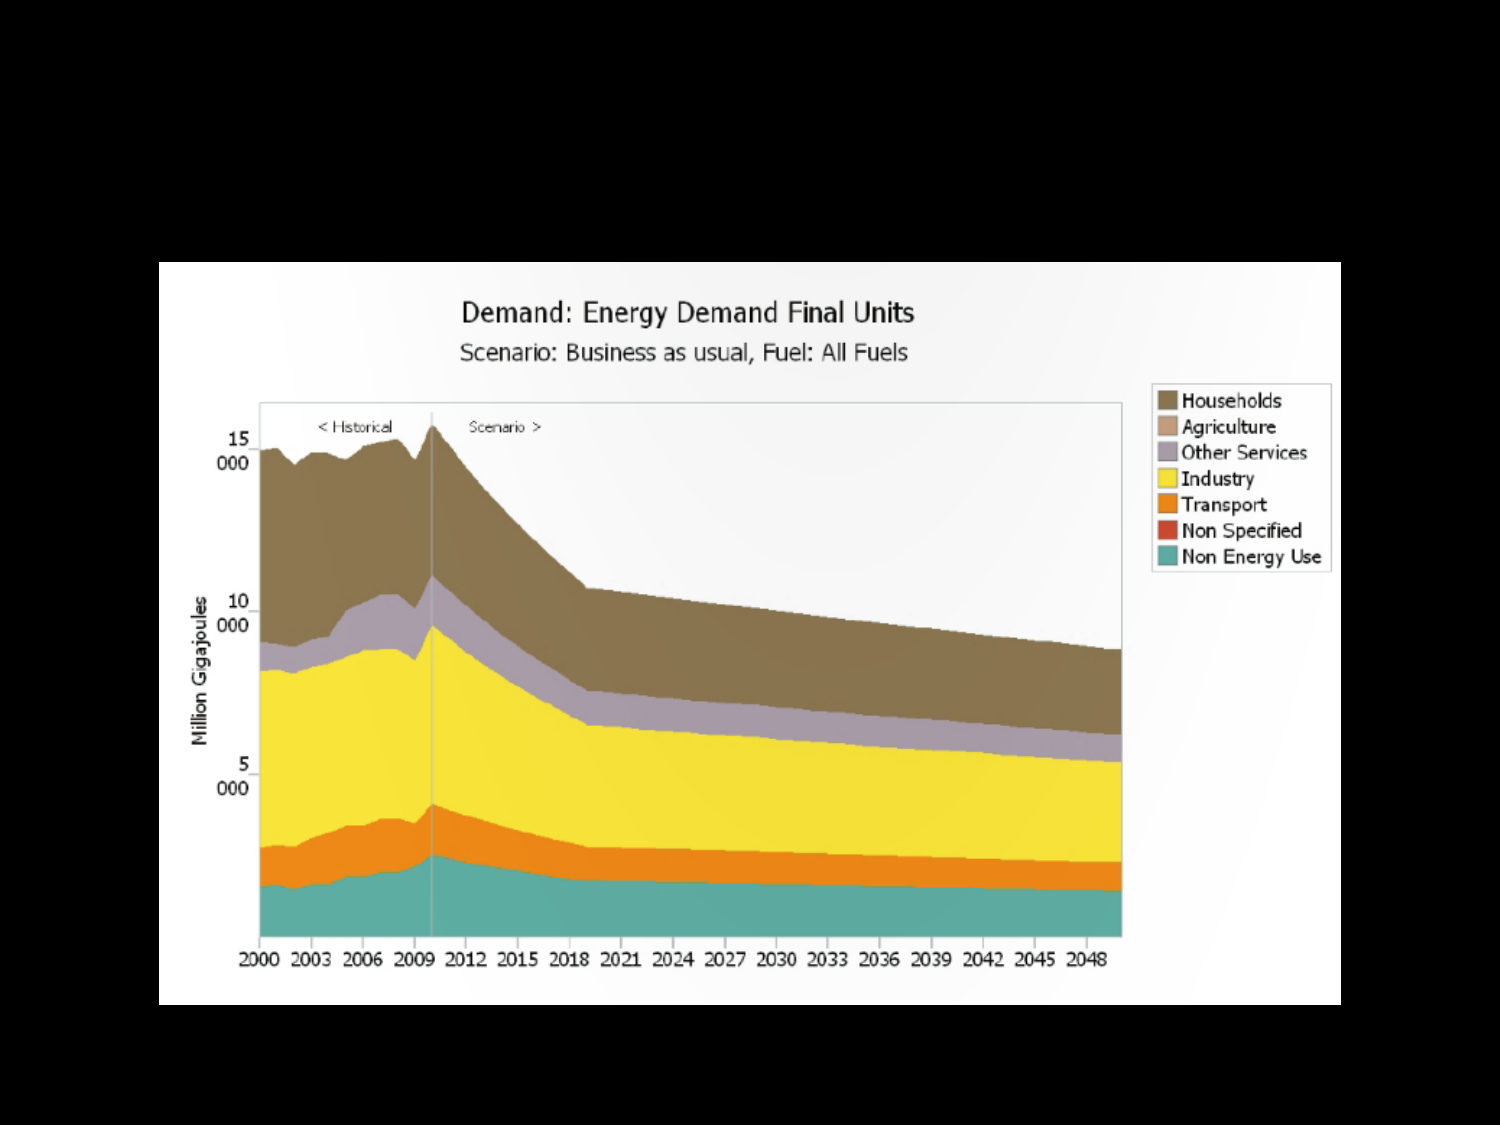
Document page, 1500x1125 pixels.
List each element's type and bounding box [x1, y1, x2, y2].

list [74, 262, 1426, 1006]
